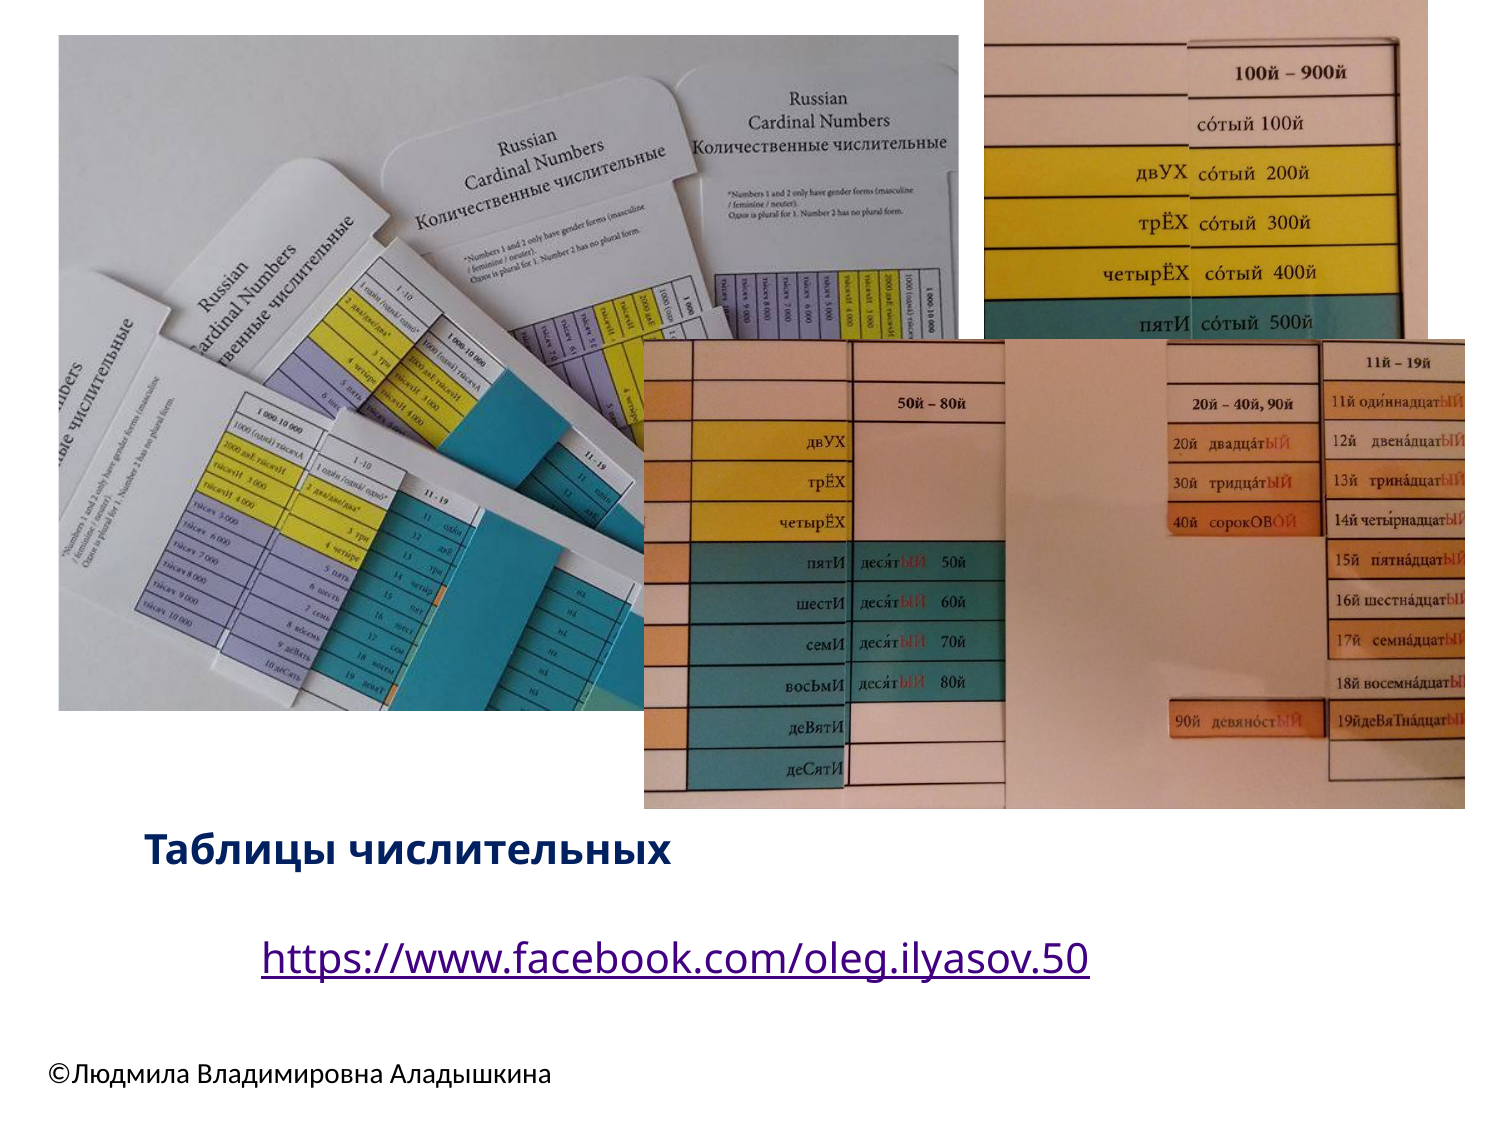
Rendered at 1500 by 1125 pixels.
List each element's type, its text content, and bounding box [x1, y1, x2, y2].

list https://www.facebook.com/oleg.ilyasov.50 [246, 880, 1194, 1013]
text_box ©Людмила Владимировна Аладышкина [32, 1046, 568, 1097]
title Таблицы числительных [128, 787, 1194, 881]
picture [58, 0, 1466, 809]
